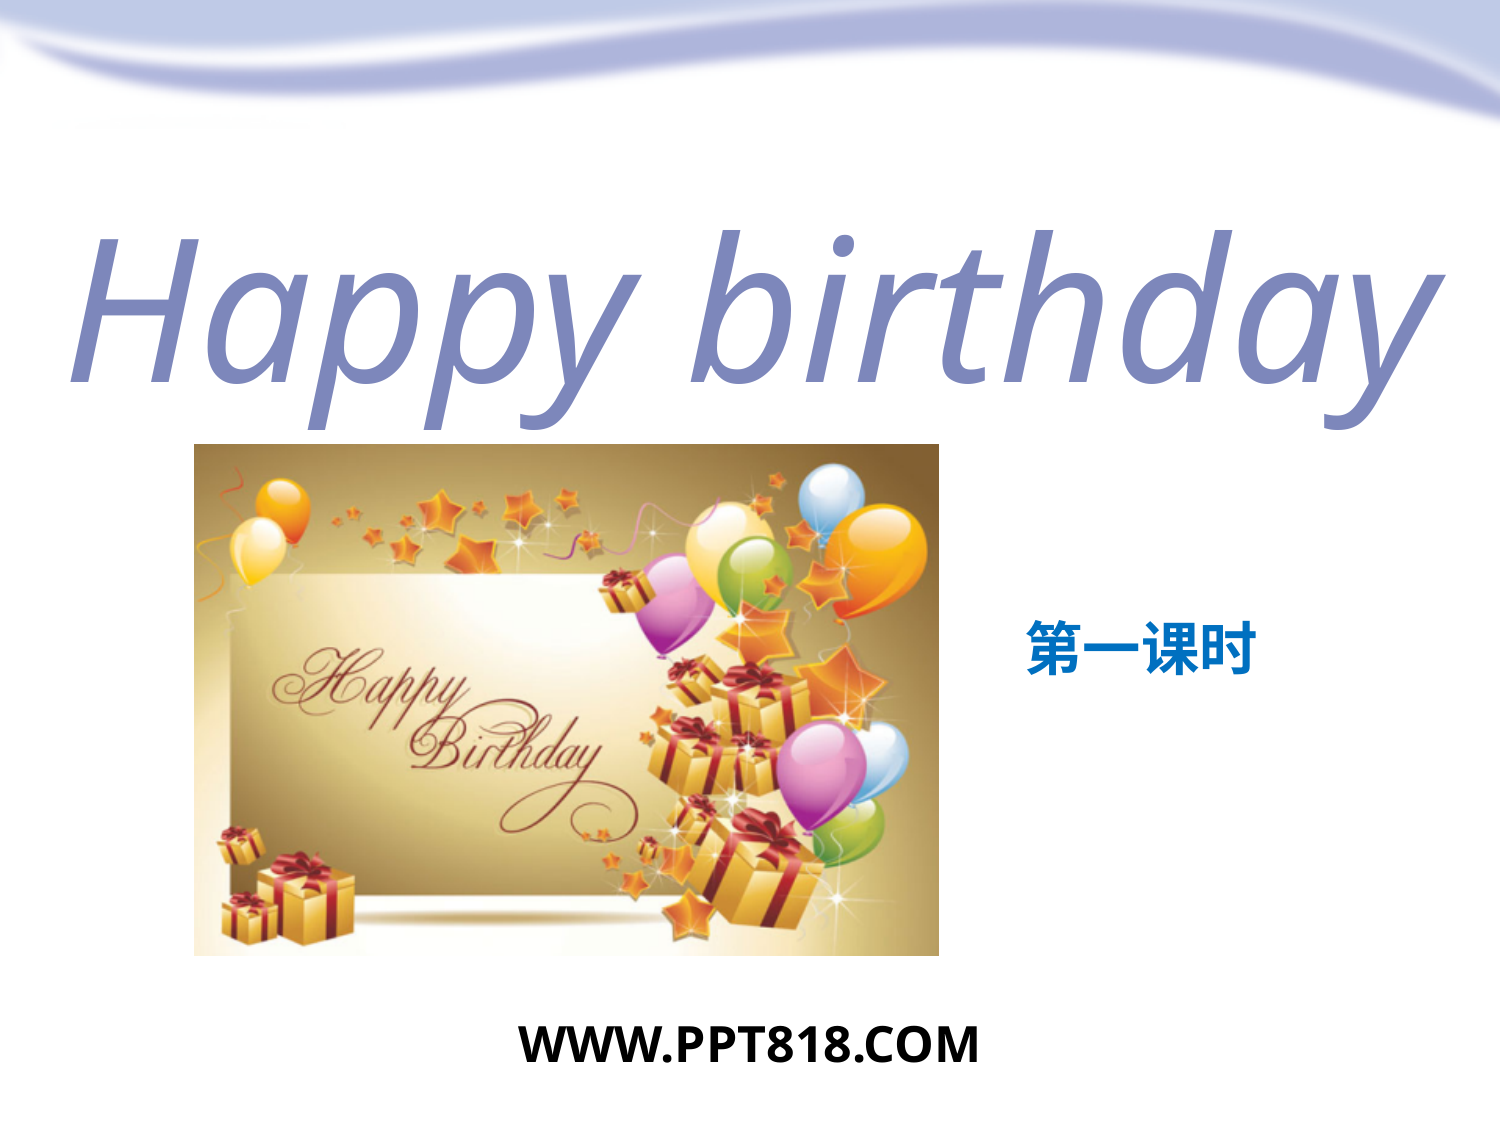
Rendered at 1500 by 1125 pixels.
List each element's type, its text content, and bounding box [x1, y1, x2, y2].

text_box WWW.PPT818.COM [0, 998, 1500, 1080]
text_box 第一课时 [1009, 604, 1317, 690]
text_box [0, 0, 1500, 130]
picture [194, 444, 940, 956]
title Happy birthday [0, 208, 1500, 398]
